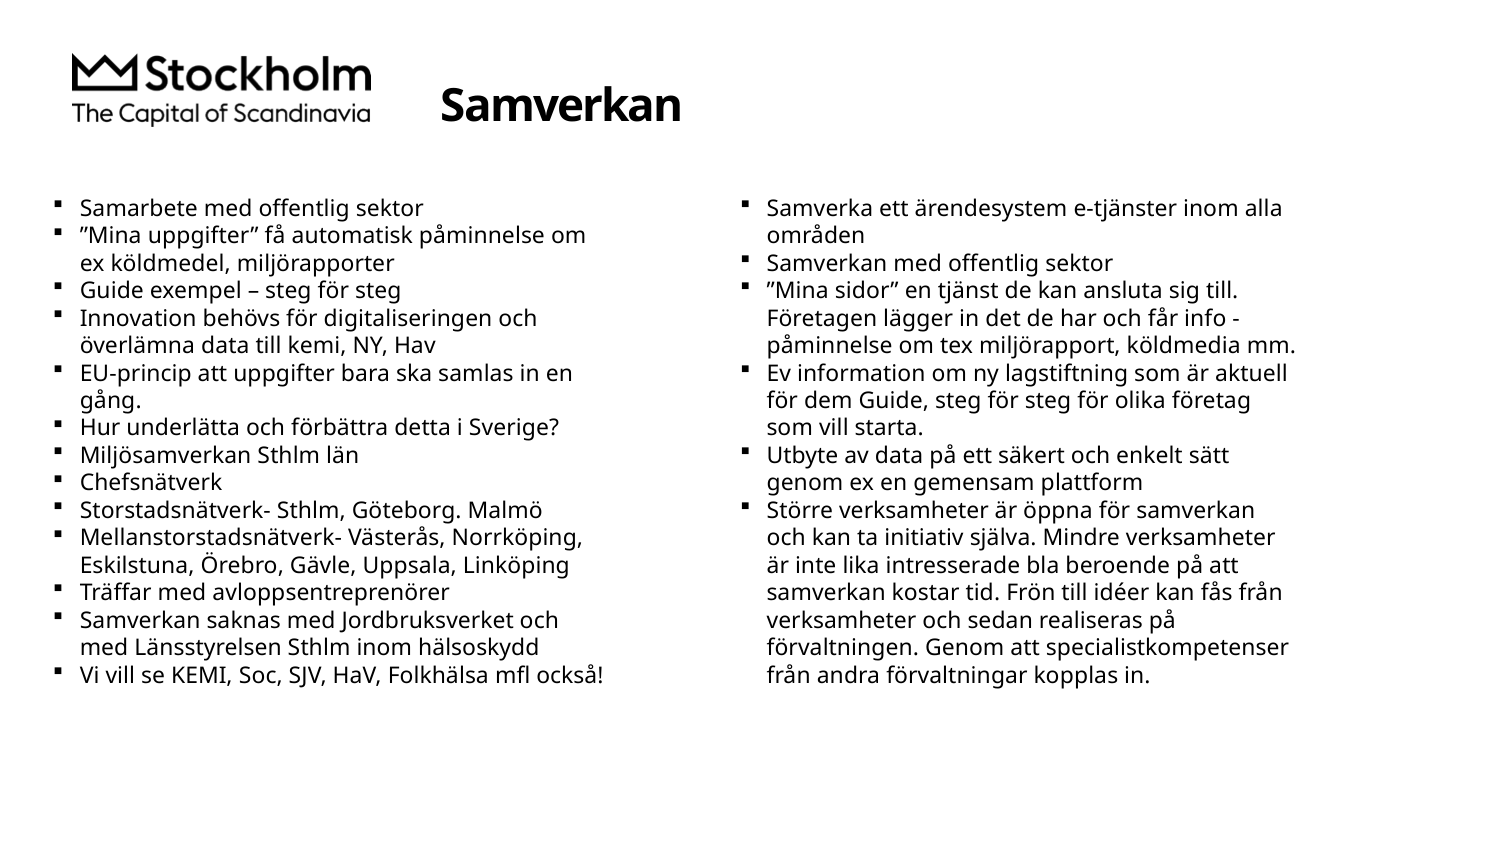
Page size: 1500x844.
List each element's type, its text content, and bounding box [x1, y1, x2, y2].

list Samarbete med offentlig sektor ”Mina uppgifter” få automatisk påminnelse om ex köldmedel, miljörapporter Guide exempel – steg för steg Innovation behövs för digitaliseringen och överlämna data till kemi, NY, Hav EU-princip att uppgifter bara ska samlas in en gång. Hur underlätta och förbättra detta i Sverige? Miljösamverkan Sthlm län Chefsnätverk Storstadsnätverk- Sthlm, Göteborg. Malmö Mellanstorstadsnätverk- Västerås, Norrköping, Eskilstuna, Örebro, Gävle, Uppsala, Linköping Träffar med avloppsentreprenörer Samverkan saknas med Jordbruksverket och med Länsstyrelsen Sthlm inom hälsoskydd Vi vill se KEMI, Soc, SJV, HaV, Folkhälsa mfl också! [52, 193, 615, 611]
picture [72, 53, 371, 127]
title Samverkan [440, 63, 1500, 184]
list Samverka ett ärendesystem e-tjänster inom alla områden Samverkan med offentlig sektor ”Mina sidor” en tjänst de kan ansluta sig till. Företagen lägger in det de har och får info -påminnelse om tex miljörapport, köldmedia mm. Ev information om ny lagstiftning som är aktuell för dem Guide, steg för steg för olika företag som vill starta. Utbyte av data på ett säkert och enkelt sätt genom ex en gemensam plattform Större verksamheter är öppna för samverkan och kan ta initiativ själva. Mindre verksamheter är inte lika intresserade bla beroende på att samverkan kostar tid. Frön till idéer kan fås från verksamheter och sedan realiseras på förvaltningen. Genom att specialistkompetenser från andra förvaltningar kopplas in. [739, 193, 1302, 611]
